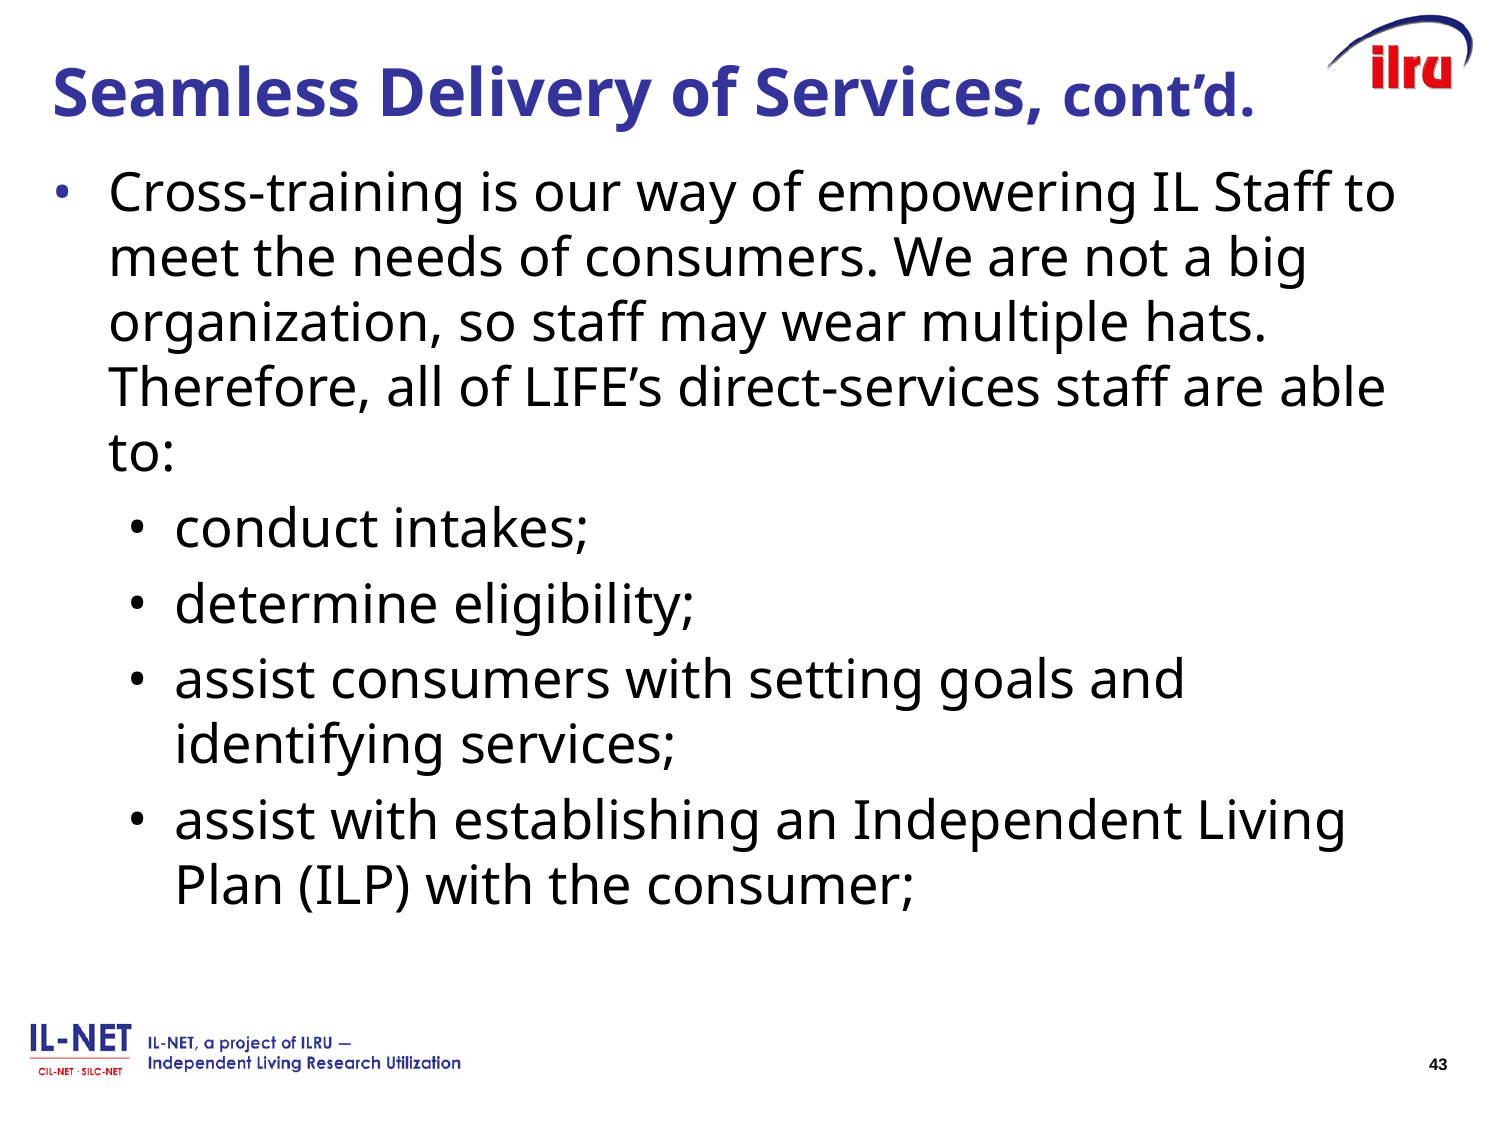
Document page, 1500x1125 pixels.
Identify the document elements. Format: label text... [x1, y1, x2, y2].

title Seamless Delivery of Services, cont’d. [37, 24, 1300, 149]
picture [1325, 12, 1488, 90]
picture [12, 1005, 478, 1092]
list Cross-training is our way of empowering IL Staff to meet the needs of consumers. We are not a big organization, so staff may wear multiple hats. Therefore, all of LIFE’s direct-services staff are able to: conduct intakes; determine eligibility; assist consumers with setting goals and identifying services; assist with establishing an Independent Living Plan (ILP) with the consumer; [37, 149, 1463, 975]
